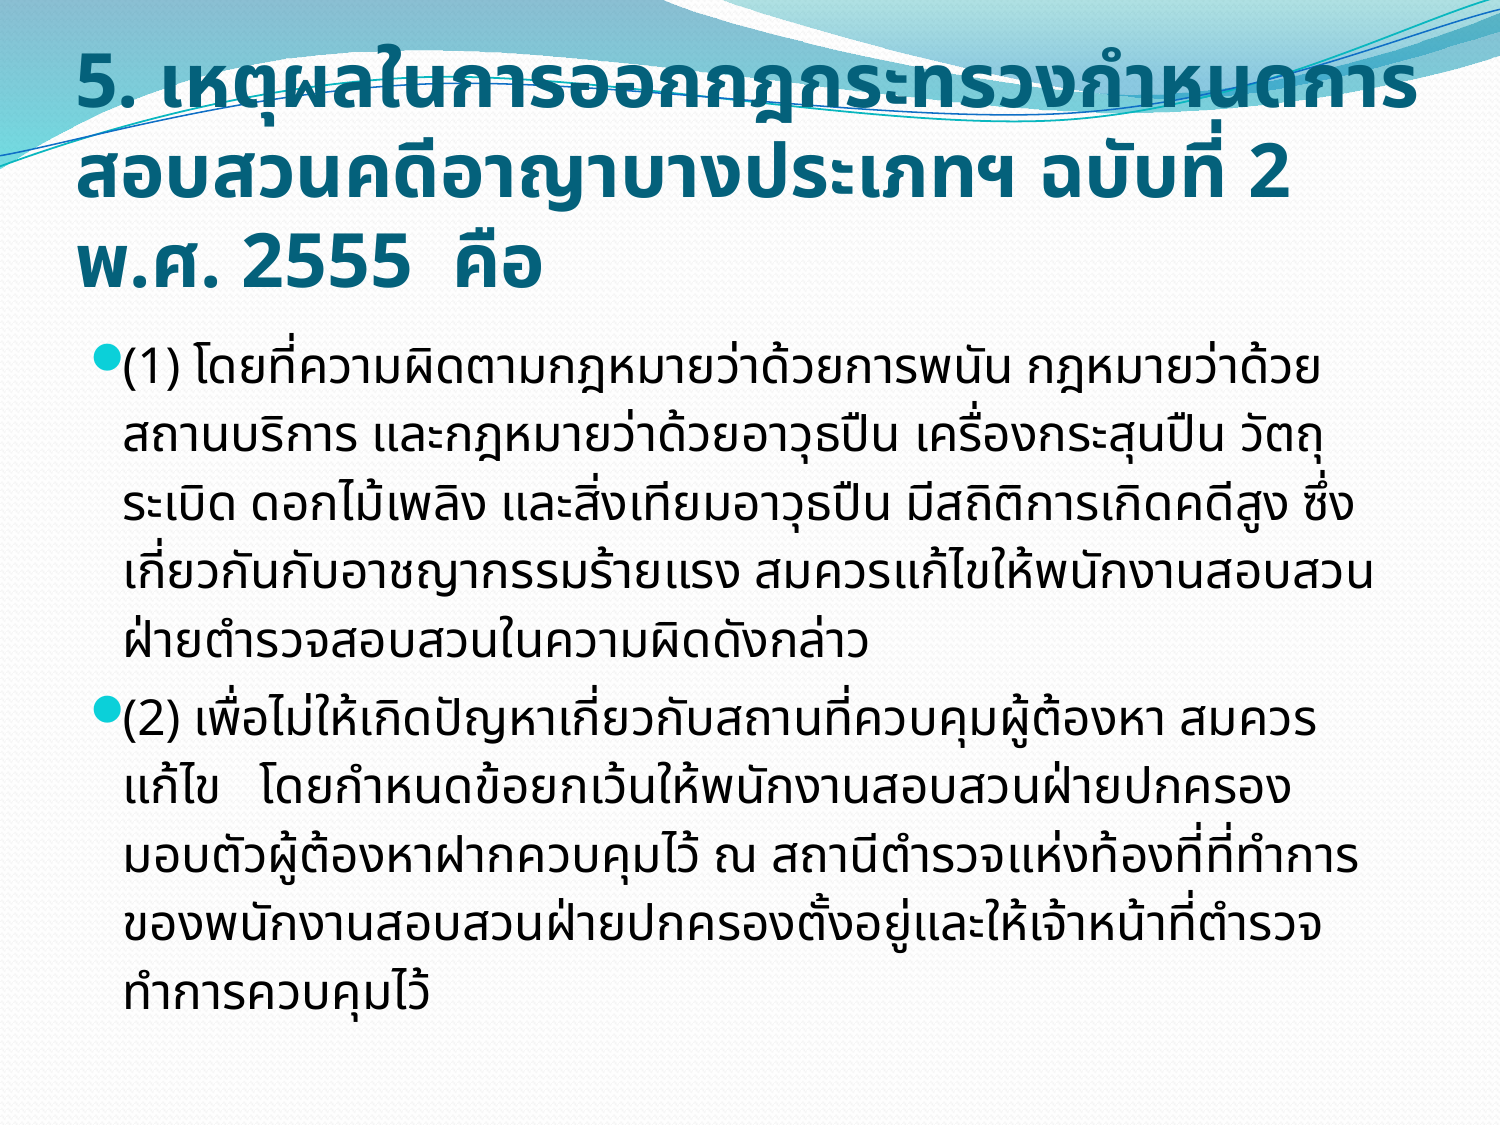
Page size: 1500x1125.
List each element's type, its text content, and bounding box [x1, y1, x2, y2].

title 5. เหตุผลในการออกกฎกระทรวงกำหนดการสอบสวนคดีอาญาบางประเภทฯ ฉบับที่ 2 พ.ศ. 2555 คือ [75, 115, 1425, 303]
list (1) โดยที่ความผิดตามกฎหมายว่าด้วยการพนัน กฎหมายว่าด้วยสถานบริการ และกฎหมายว่าด้วยอาวุธปืน เครื่องกระสุนปืน วัตถุระเบิด ดอกไม้เพลิง และสิ่งเทียมอาวุธปืน มีสถิติการเกิดคดีสูง ซึ่งเกี่ยวกันกับอาชญากรรมร้ายแรง สมควรแก้ไขให้พนักงานสอบสวนฝ่ายตำรวจสอบสวนในความผิดดังกล่าว (2) เพื่อไม่ให้เกิดปัญหาเกี่ยวกับสถานที่ควบคุมผู้ต้องหา สมควรแก้ไข โดยกำหนดข้อยกเว้นให้พนักงานสอบสวนฝ่ายปกครองมอบตัวผู้ต้องหาฝากควบคุมไว้ ณ สถานีตำรวจแห่งท้องที่ที่ทำการของพนักงานสอบสวนฝ่ายปกครองตั้งอยู่และให้เจ้าหน้าที่ตำรวจทำการควบคุมไว้ [75, 317, 1425, 1038]
